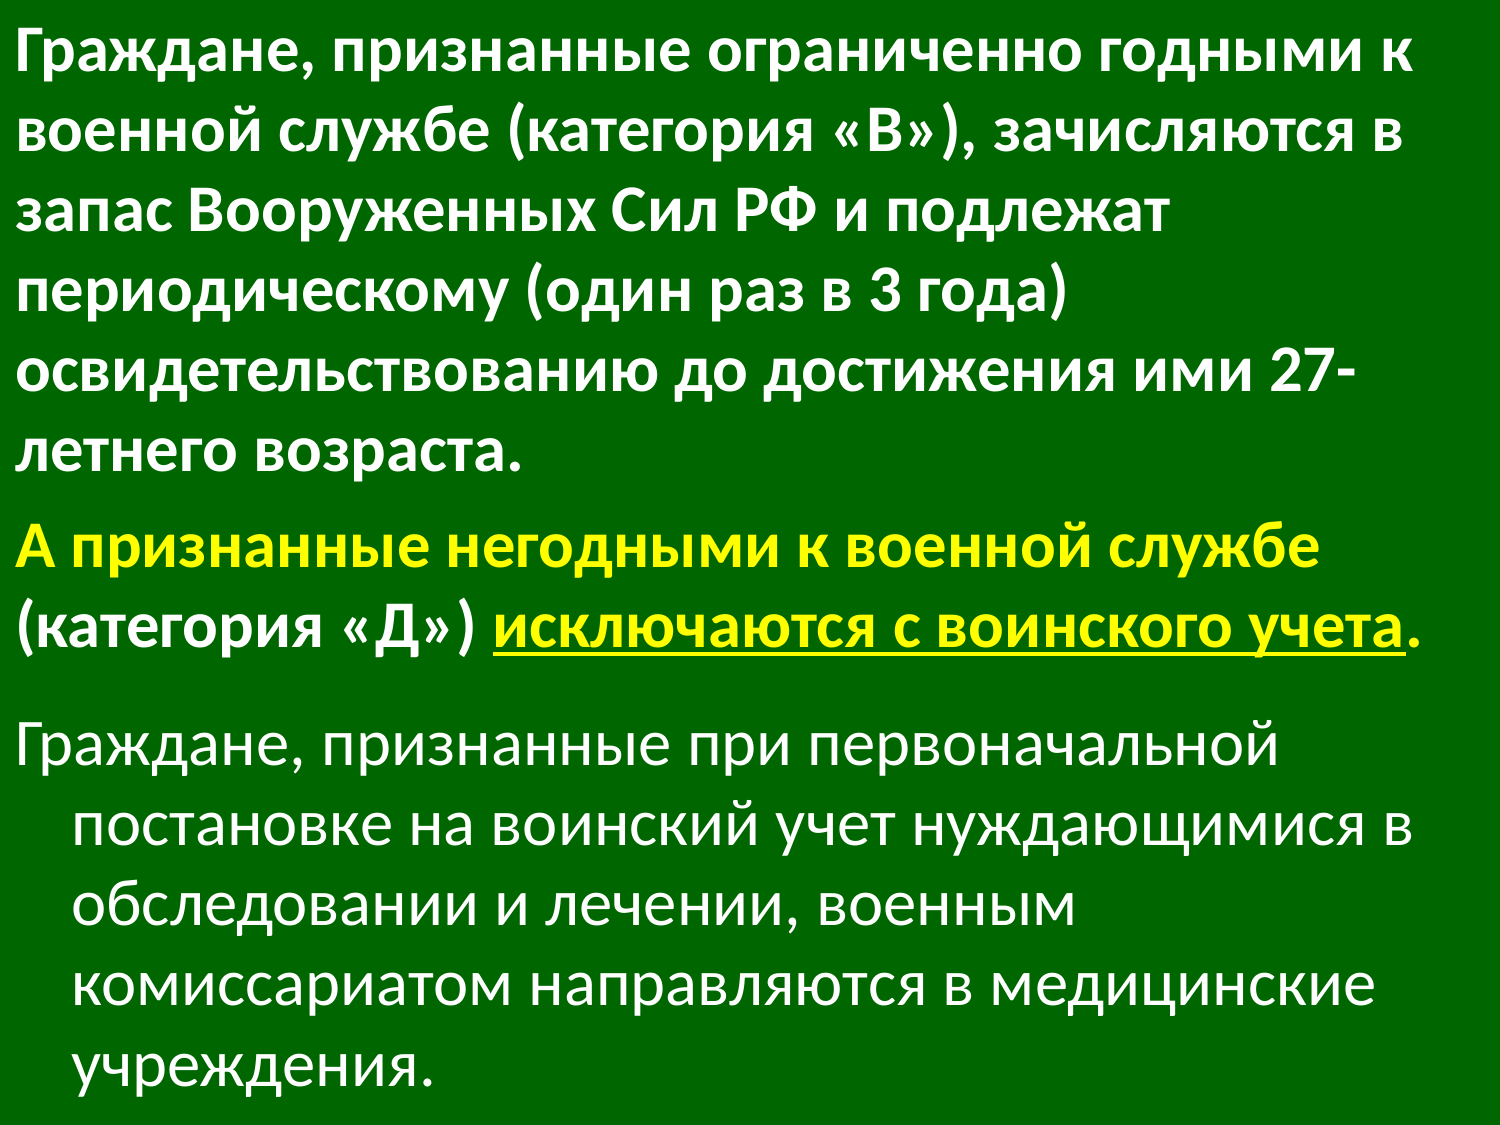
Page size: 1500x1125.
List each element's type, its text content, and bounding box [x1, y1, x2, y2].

list Граждане, признанные ограниченно годными к военной службе (категория «В»), зачисляются в запас Вооруженных Сил РФ и подлежат периодическому (один раз в 3 года) освидетельствованию до достижения ими 27-летнего возраста. [0, 0, 1500, 492]
list А признанные негодными к военной службе (категория «Д») исключаются с воинского учета. [0, 492, 1500, 691]
list Граждане, признанные при первоначальной постановке на воинский учет нуждающимися в обследовании и лечении, военным комиссариатом направляются в медицинские учреждения. [0, 691, 1500, 1125]
